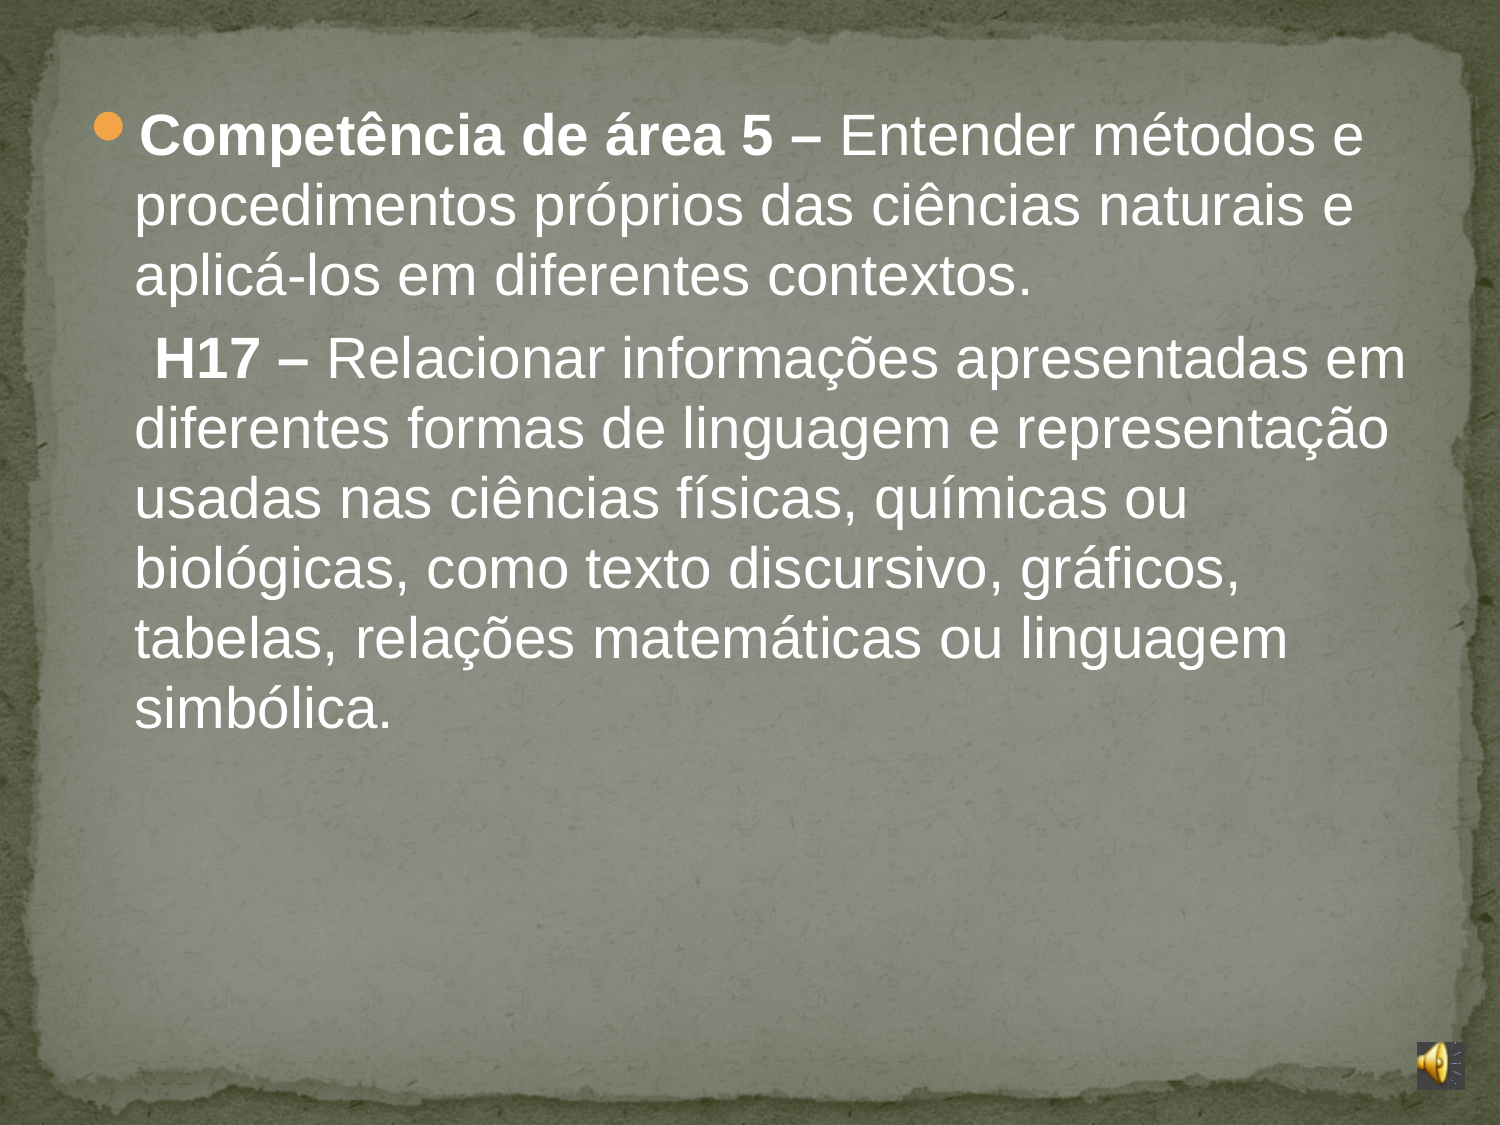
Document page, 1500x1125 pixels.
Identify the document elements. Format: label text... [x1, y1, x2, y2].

picture [1416, 1041, 1466, 1091]
list Competência de área 5 – Entender métodos e procedimentos próprios das ciências naturais e aplicá-los em diferentes contextos. H17 – Relacionar informações apresentadas em diferentes formas de linguagem e representação usadas nas ciências físicas, químicas ou biológicas, como texto discursivo, gráficos, tabelas, relações matemáticas ou linguagem simbólica. [75, 90, 1425, 1000]
